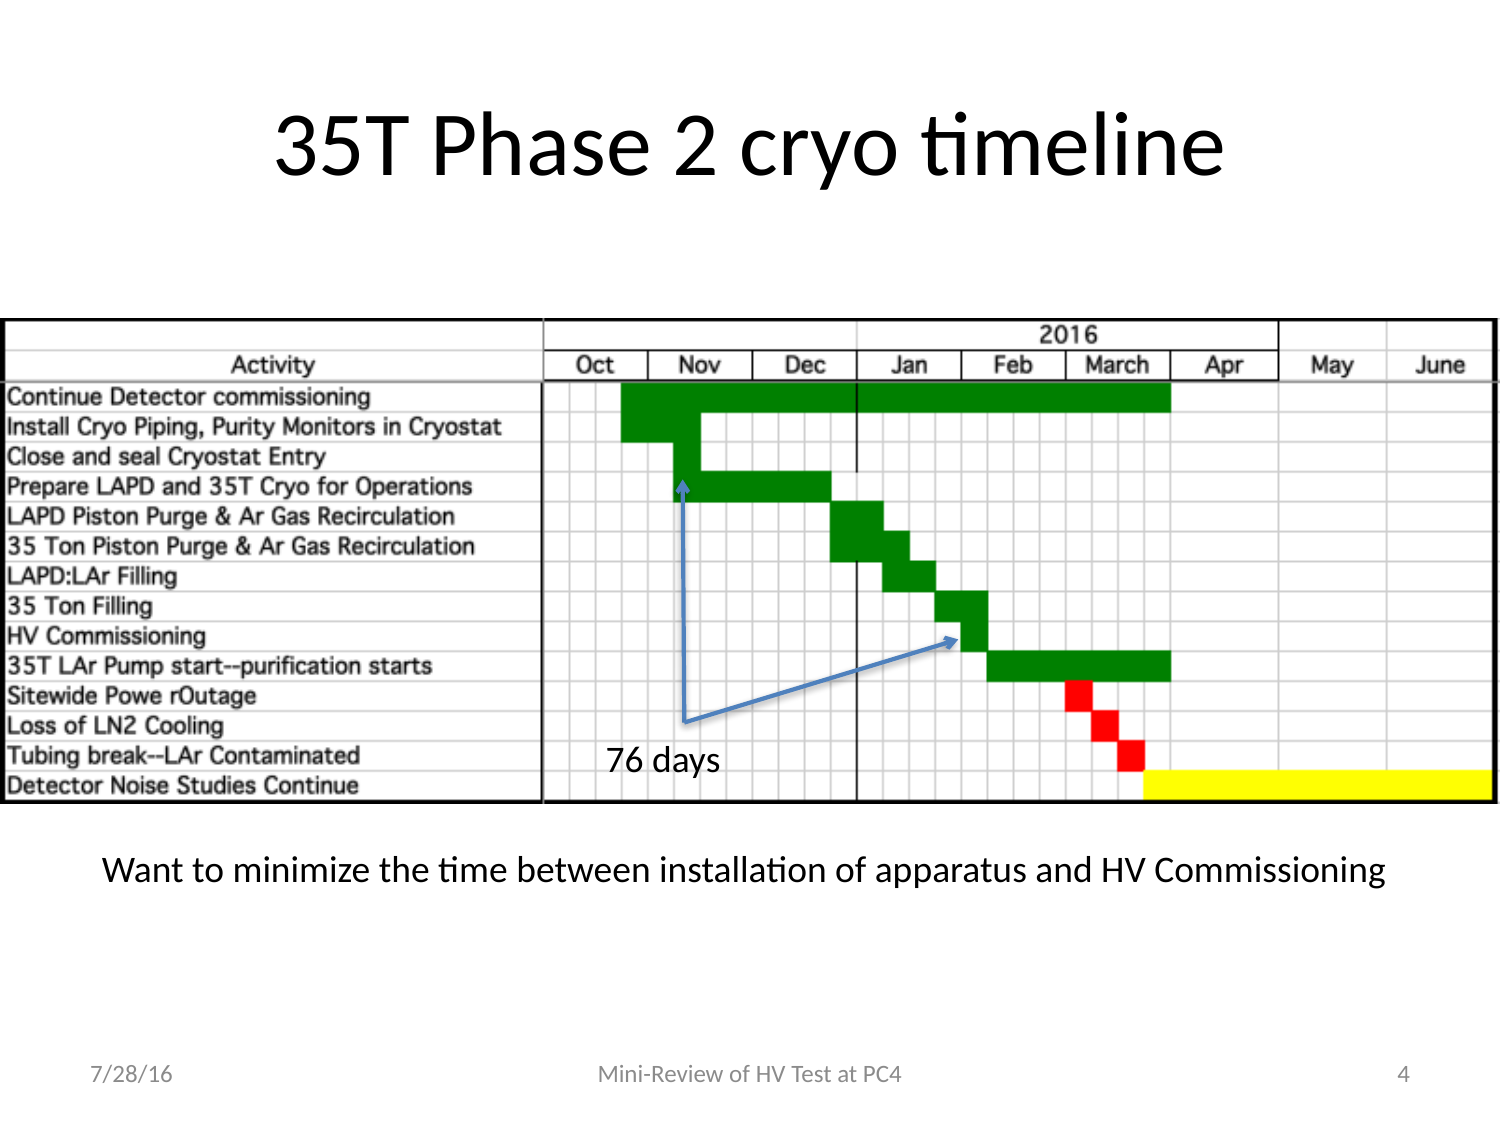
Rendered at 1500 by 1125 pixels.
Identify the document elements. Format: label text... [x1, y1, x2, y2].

text_box Want to minimize the time between installation of apparatus and HV Commissioning [87, 837, 1403, 897]
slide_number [75, 1042, 425, 1103]
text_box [683, 639, 959, 723]
slide_number 4 [1074, 1042, 1425, 1103]
title 35T Phase 2 cryo timeline [75, 45, 1425, 233]
footer Mini-Review of HV Test at PC4 [512, 1042, 988, 1103]
picture [0, 318, 1500, 805]
